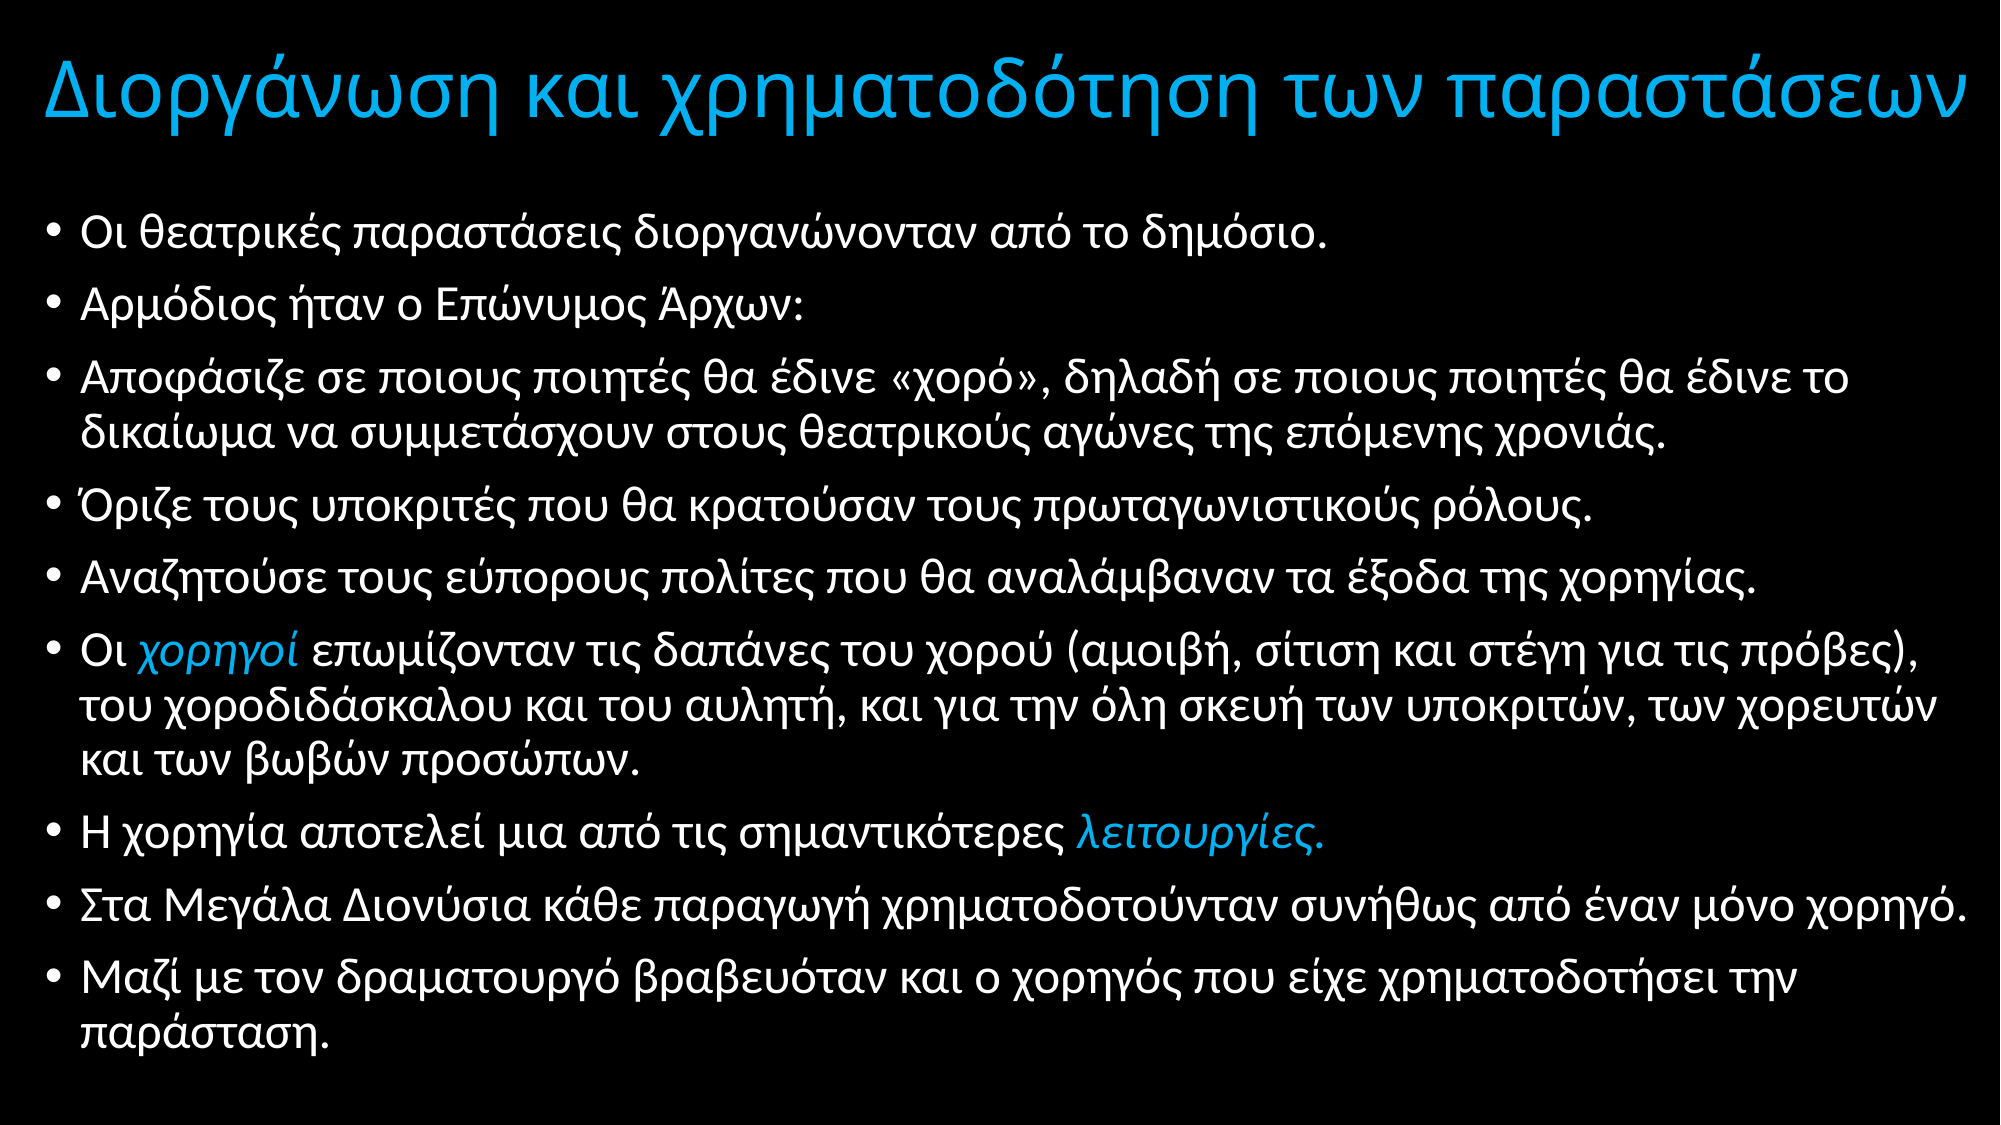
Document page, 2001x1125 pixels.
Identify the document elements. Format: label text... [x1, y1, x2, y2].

list Οι θεατρικές παραστάσεις διοργανώνονταν από το δημόσιο. Αρμόδιος ήταν ο Επώνυμος Άρχων: Αποφάσιζε σε ποιους ποιητές θα έδινε «χορό», δηλαδή σε ποιους ποιητές θα έδινε το δικαίωμα να συμμετάσχουν στους θεατρικούς αγώνες της επόμενης χρονιάς. Όριζε τους υποκριτές που θα κρατούσαν τους πρωταγωνιστικούς ρόλους. Αναζητούσε τους εύπορους πολίτες που θα αναλάμβαναν τα έξοδα της χορηγίας. Οι χορηγοί επωμίζονταν τις δαπάνες του χορού (αμοιβή, σίτιση και στέγη για τις πρόβες), του χοροδιδάσκαλου και του αυλητή, και για την όλη σκευή των υποκριτών, των χορευτών και των βωβών προσώπων. Η χορηγία αποτελεί μια από τις σημαντικότερες λειτουργίες. Στα Μεγάλα Διονύσια κάθε παραγωγή χρηματοδοτούνταν συνήθως από έναν μόνο χορηγό. Μαζί με τον δραματουργό βραβευόταν και ο χορηγός που είχε χρηματοδοτήσει την παράσταση. [29, 196, 2000, 1106]
title Διοργάνωση και χρηματοδότηση των παραστάσεων [29, 0, 2000, 185]
